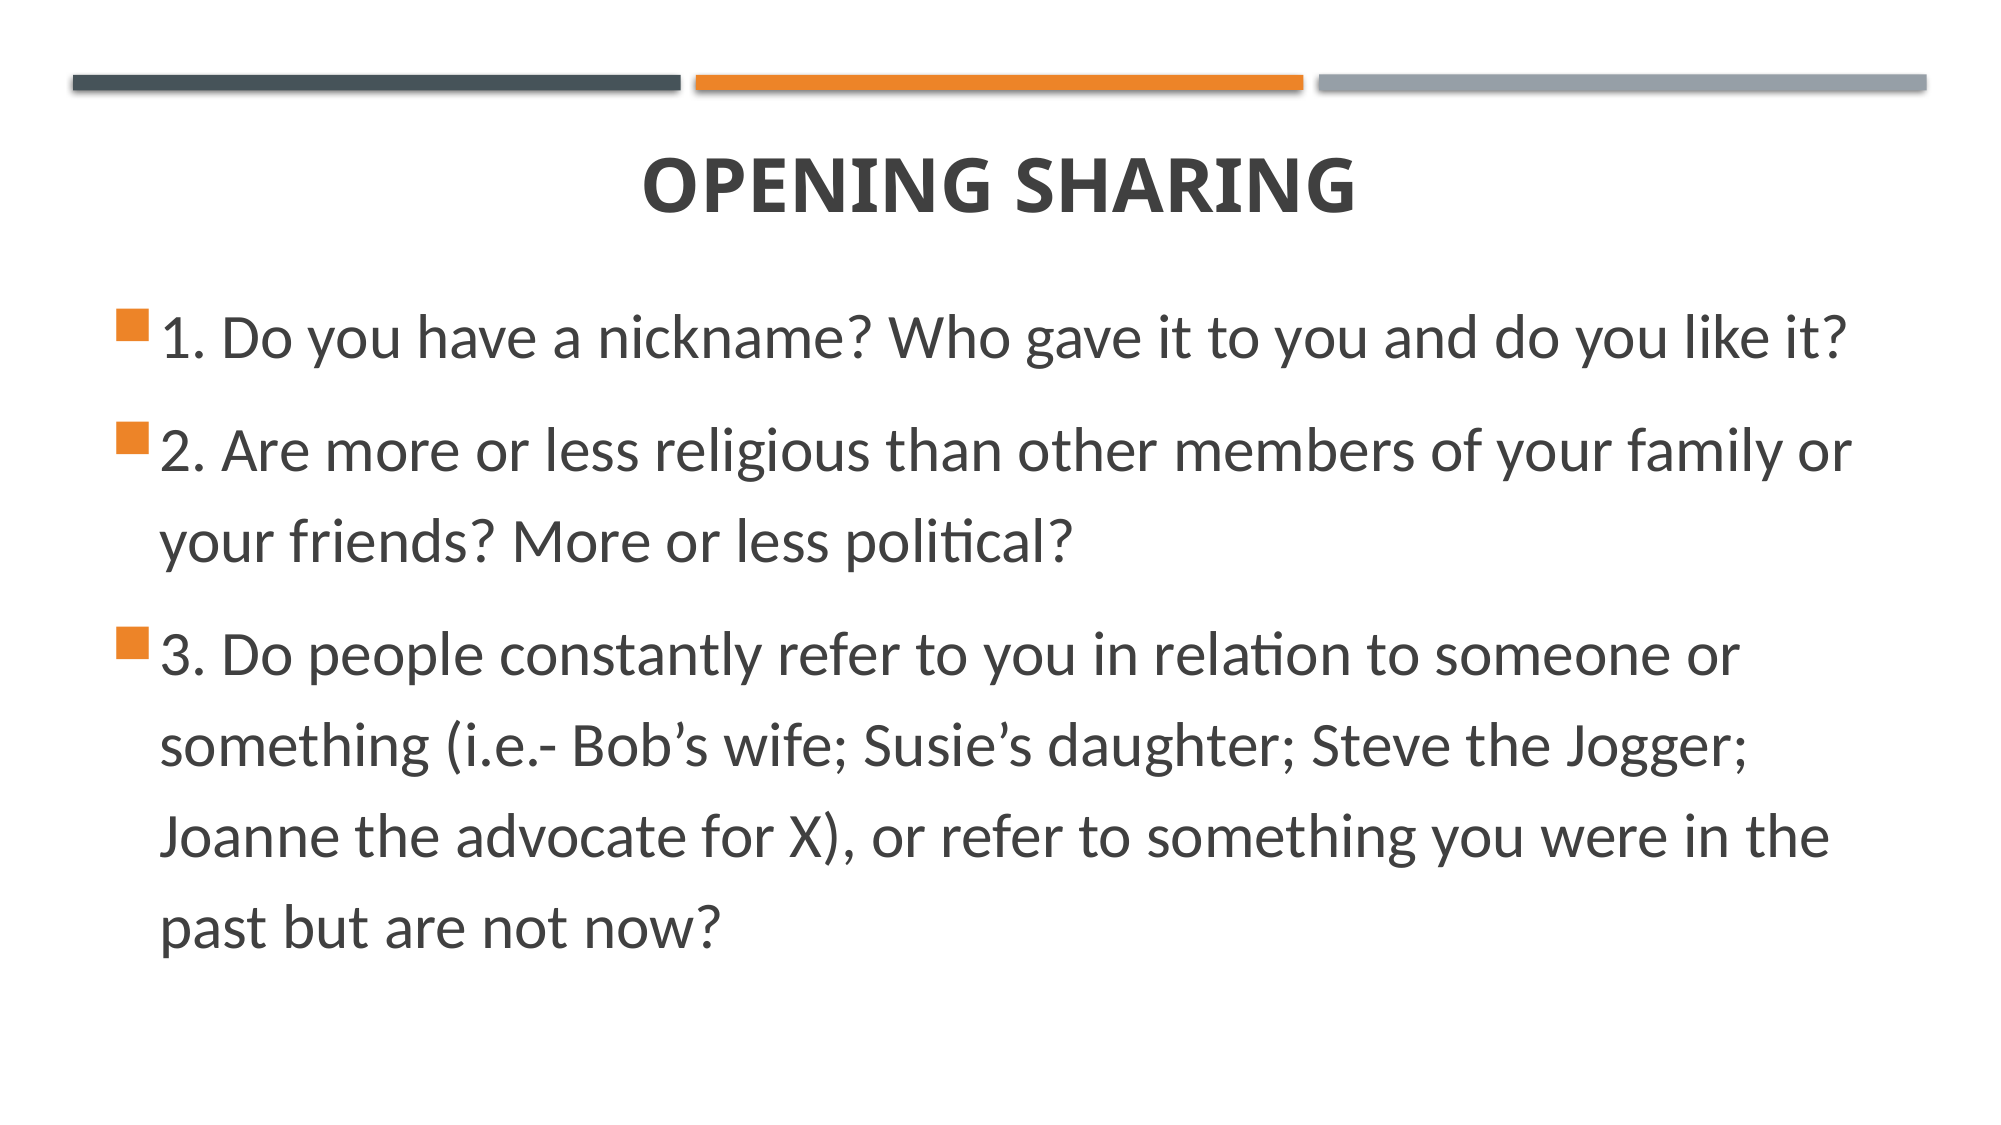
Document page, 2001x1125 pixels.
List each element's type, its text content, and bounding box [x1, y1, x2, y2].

title Opening sharing [95, 115, 1905, 236]
list 1. Do you have a nickname? Who gave it to you and do you like it? 2. Are more or less religious than other members of your family or your friends? More or less political? 3. Do people constantly refer to you in relation to someone or something (i.e.- Bob’s wife; Susie’s daughter; Steve the Jogger; Joanne the advocate for X), or refer to something you were in the past but are not now? [95, 272, 1905, 981]
